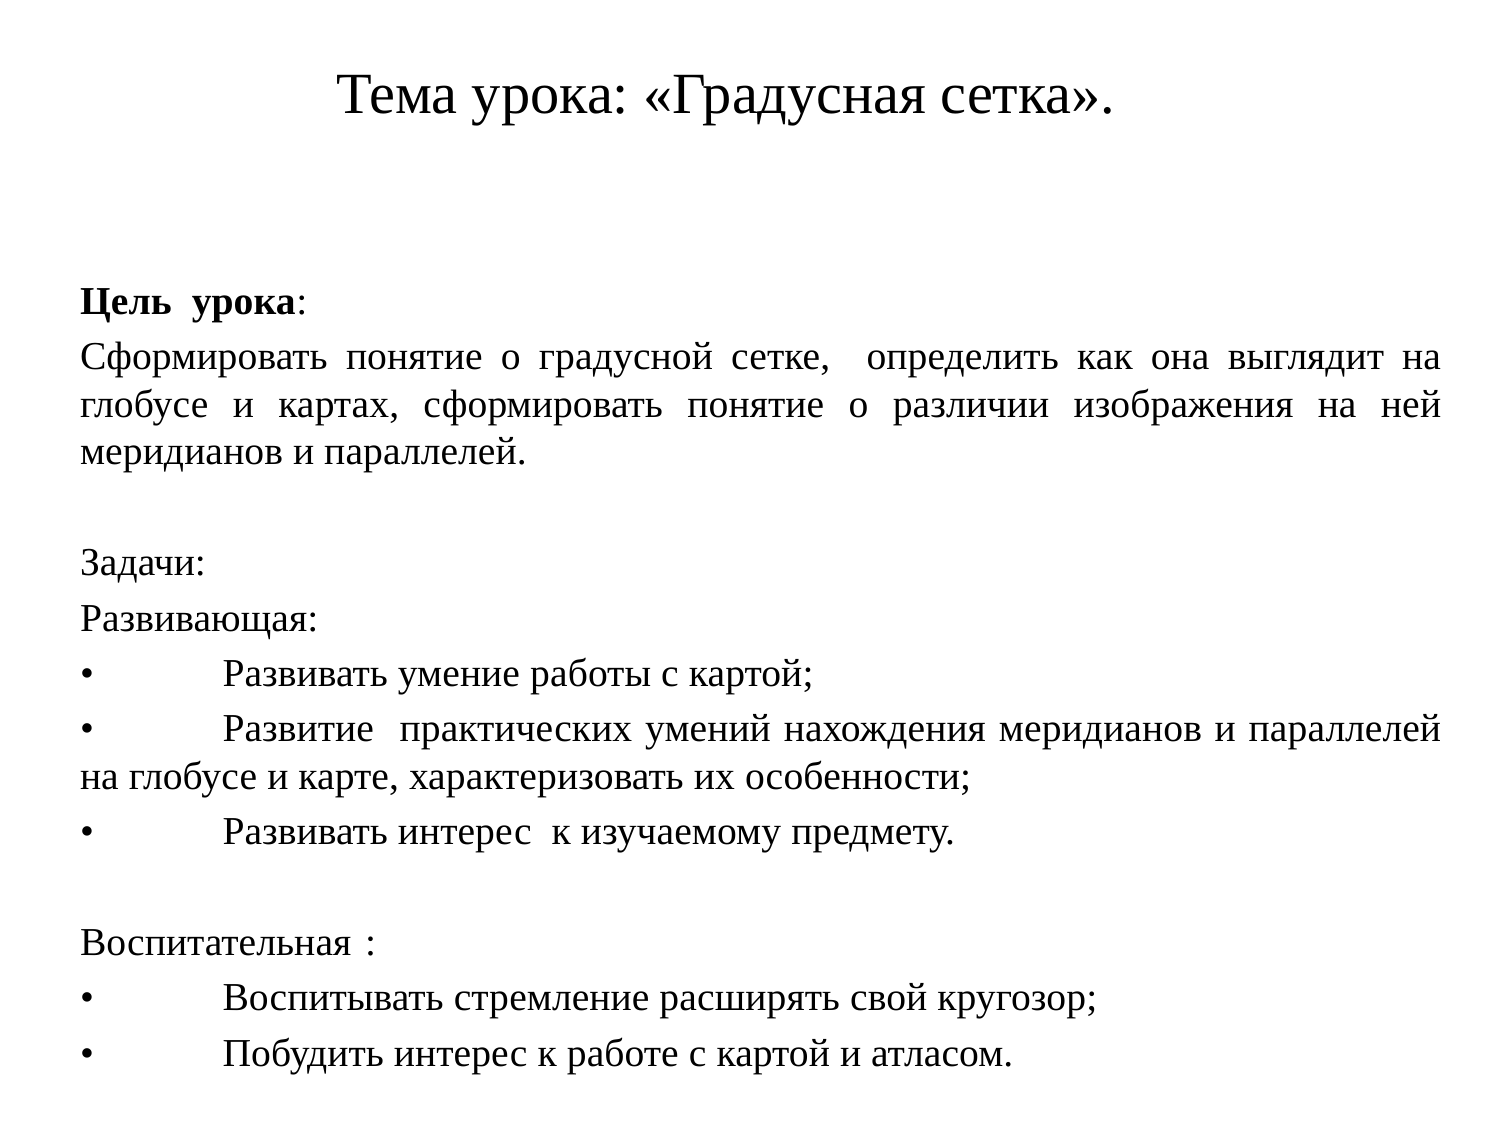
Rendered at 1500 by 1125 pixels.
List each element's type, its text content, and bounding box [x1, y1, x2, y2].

title Тема урока: «Градусная сетка». [88, 42, 1364, 138]
subtitle Цель урока: Сформировать понятие о градусной сетке, определить как она выглядит на глобусе и картах, сформировать понятие о различии изображения на ней меридианов и параллелей. Задачи: Развивающая: • Развивать умение работы с картой; • Развитие практических умений нахождения меридианов и параллелей на глобусе и карте, характеризовать их особенности; • Развивать интерес к изучаемому предмету. Воспитательная : • Воспитывать стремление расширять свой кругозор; • Побудить интерес к работе с картой и атласом. [64, 267, 1459, 1083]
